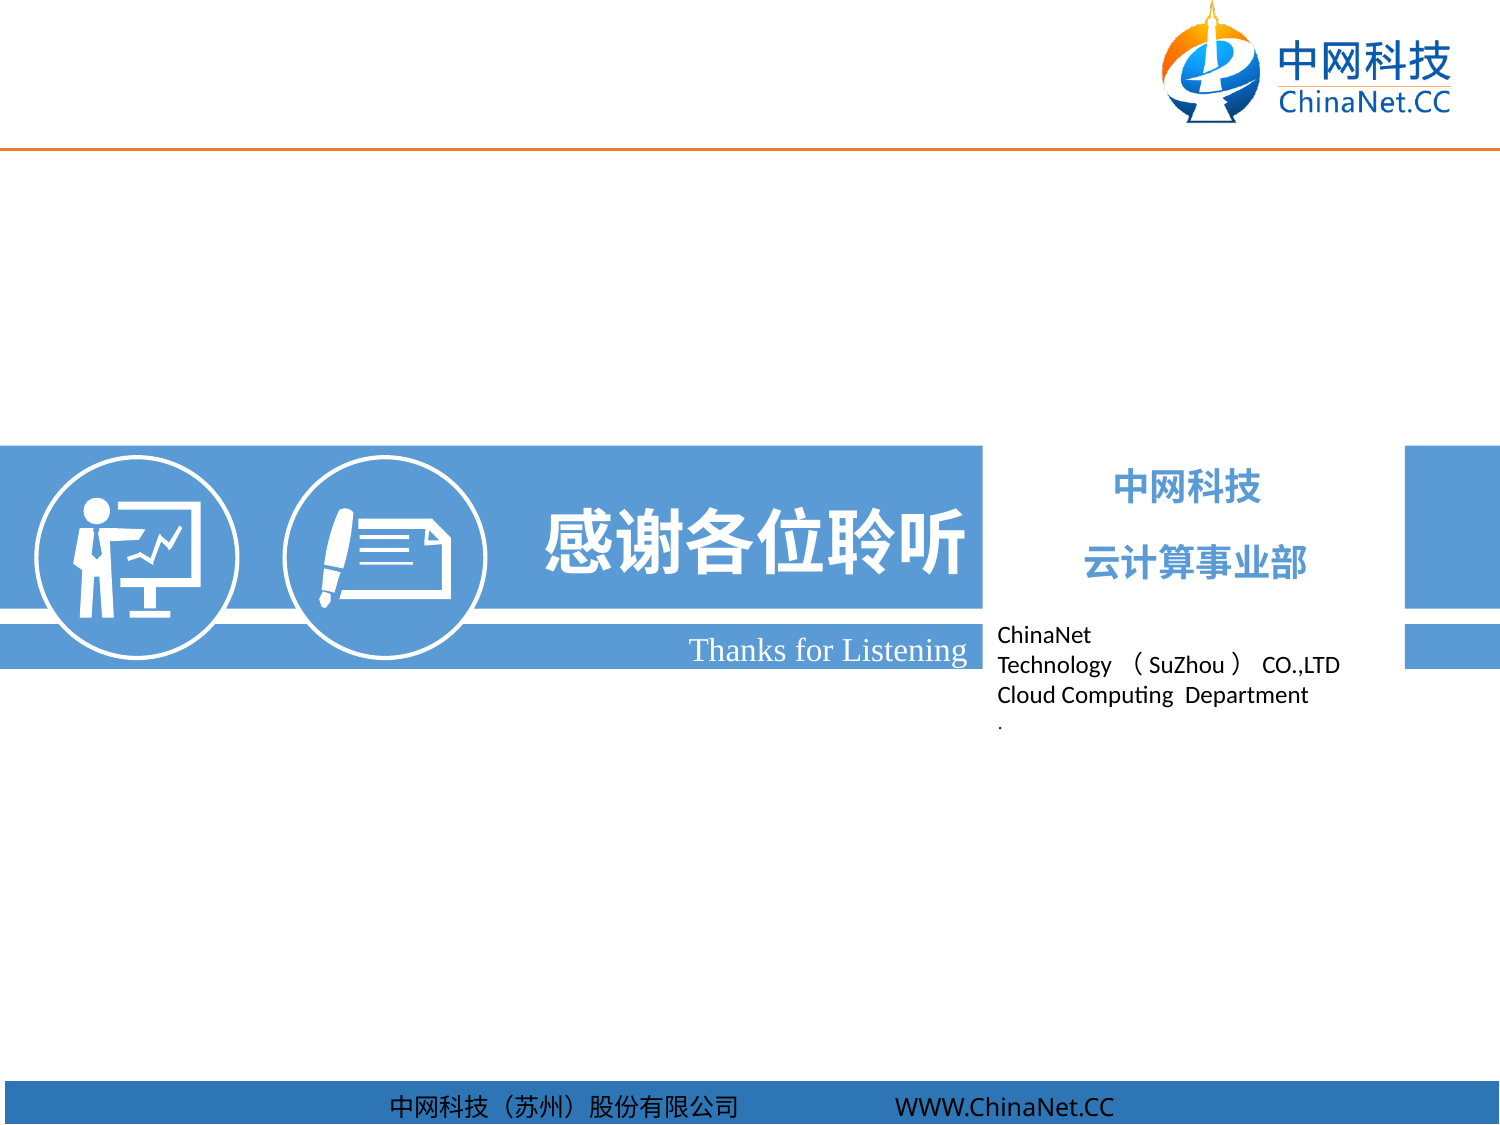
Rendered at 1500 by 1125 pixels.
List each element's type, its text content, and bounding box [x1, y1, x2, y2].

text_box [1404, 445, 1500, 669]
picture [1106, 0, 1500, 126]
text_box 云计算事业部 [1068, 531, 1328, 592]
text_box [36, 457, 238, 658]
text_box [0, 445, 983, 671]
text_box 中网科技 [1097, 455, 1291, 515]
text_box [284, 457, 486, 658]
table_header 中网科技（苏州）股份有限公司 WWW.ChinaNet.CC [5, 1081, 1499, 1124]
text_box ChinaNet Technology（SuZhou）CO.,LTD Cloud Computing Department . [982, 611, 1424, 741]
